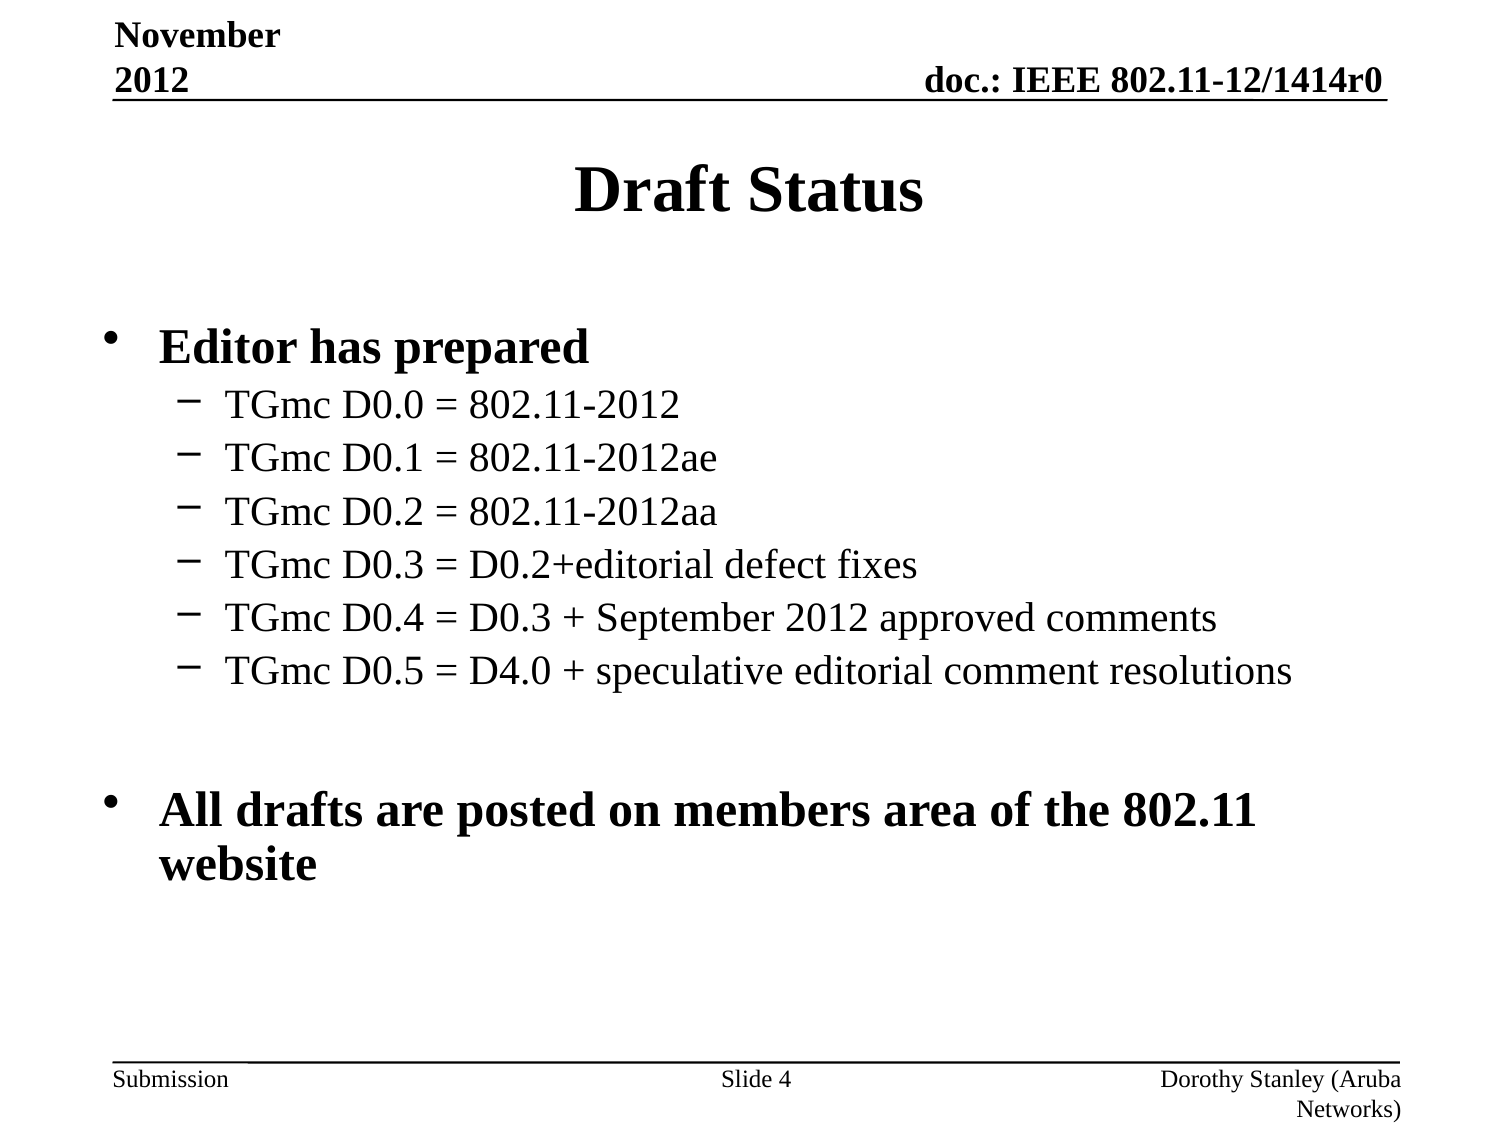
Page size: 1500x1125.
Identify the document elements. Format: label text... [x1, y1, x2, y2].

title Draft Status [112, 137, 1388, 313]
footer Dorothy Stanley (Aruba Networks) [1062, 1061, 1402, 1093]
slide_number Slide 4 [712, 1061, 800, 1093]
list Editor has prepared TGmc D0.0 = 802.11-2012 TGmc D0.1 = 802.11-2012ae TGmc D0.2 = 802.11-2012aa TGmc D0.3 = D0.2+editorial defect fixes TGmc D0.4 = D0.3 + September 2012 approved comments TGmc D0.5 = D4.0 + speculative editorial comment resolutions All drafts are posted on members area of the 802.11 website [87, 312, 1363, 988]
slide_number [114, 54, 299, 101]
